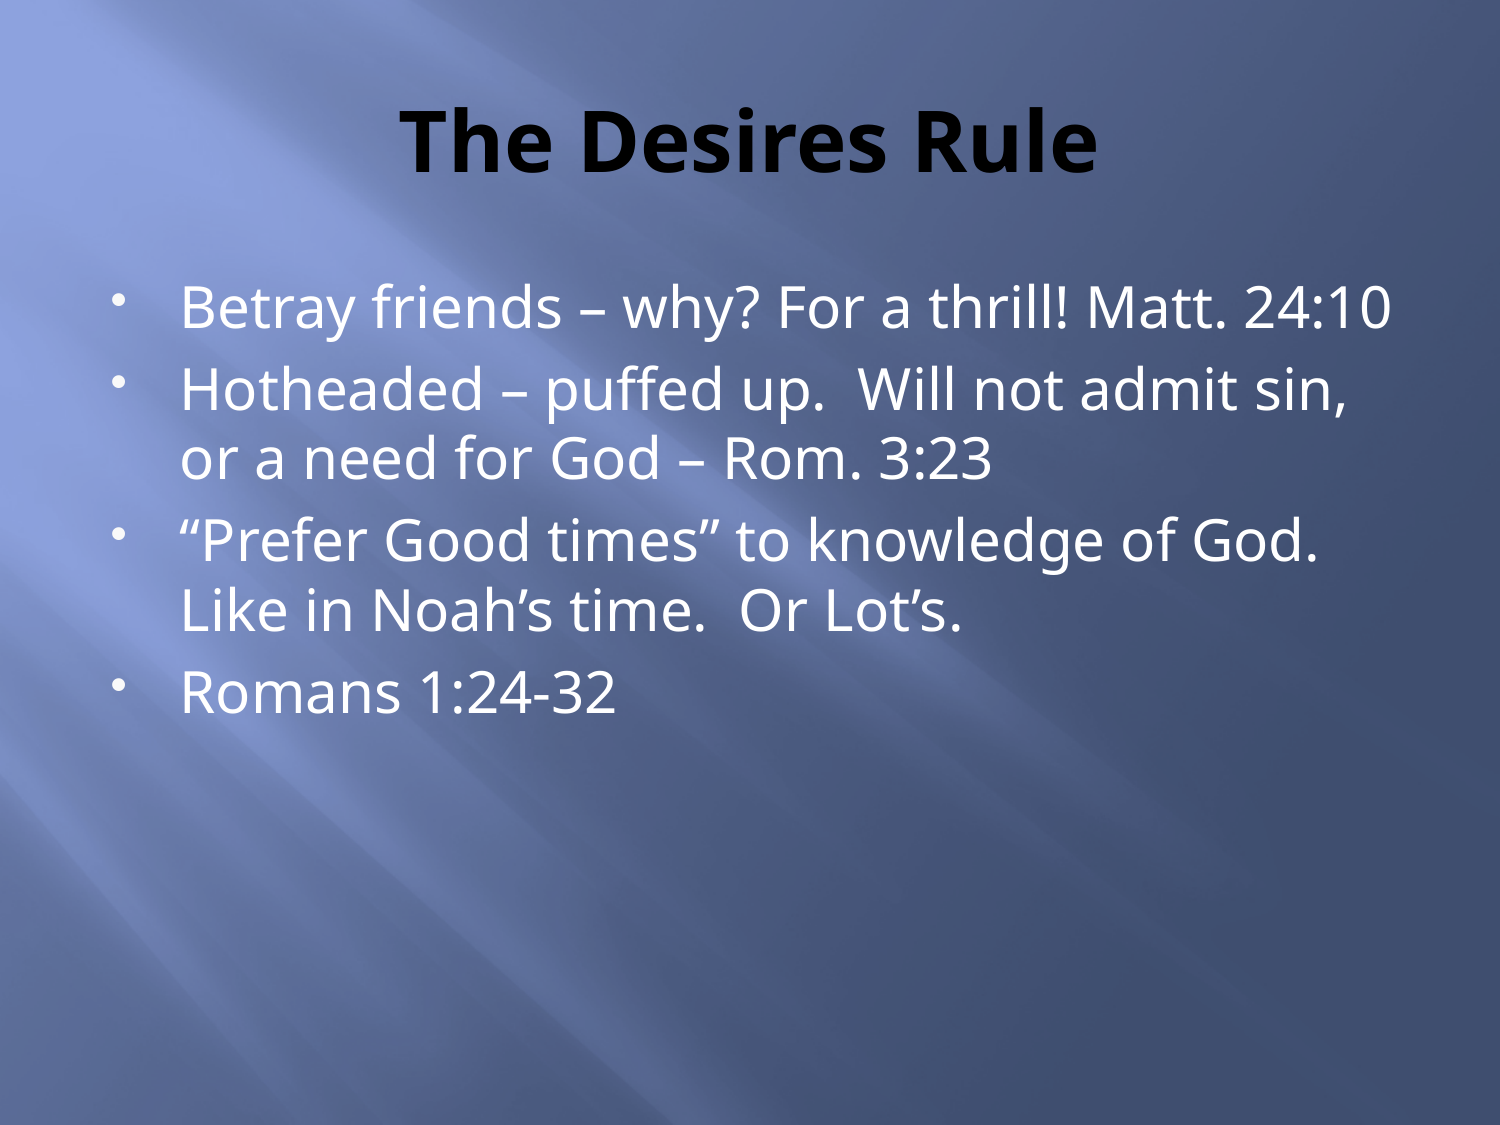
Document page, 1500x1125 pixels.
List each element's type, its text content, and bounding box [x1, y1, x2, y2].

title The Desires Rule [75, 45, 1425, 233]
list Betray friends – why? For a thrill! Matt. 24:10 Hotheaded – puffed up. Will not admit sin, or a need for God – Rom. 3:23 “Prefer Good times” to knowledge of God. Like in Noah’s time. Or Lot’s. Romans 1:24-32 [75, 262, 1425, 1035]
